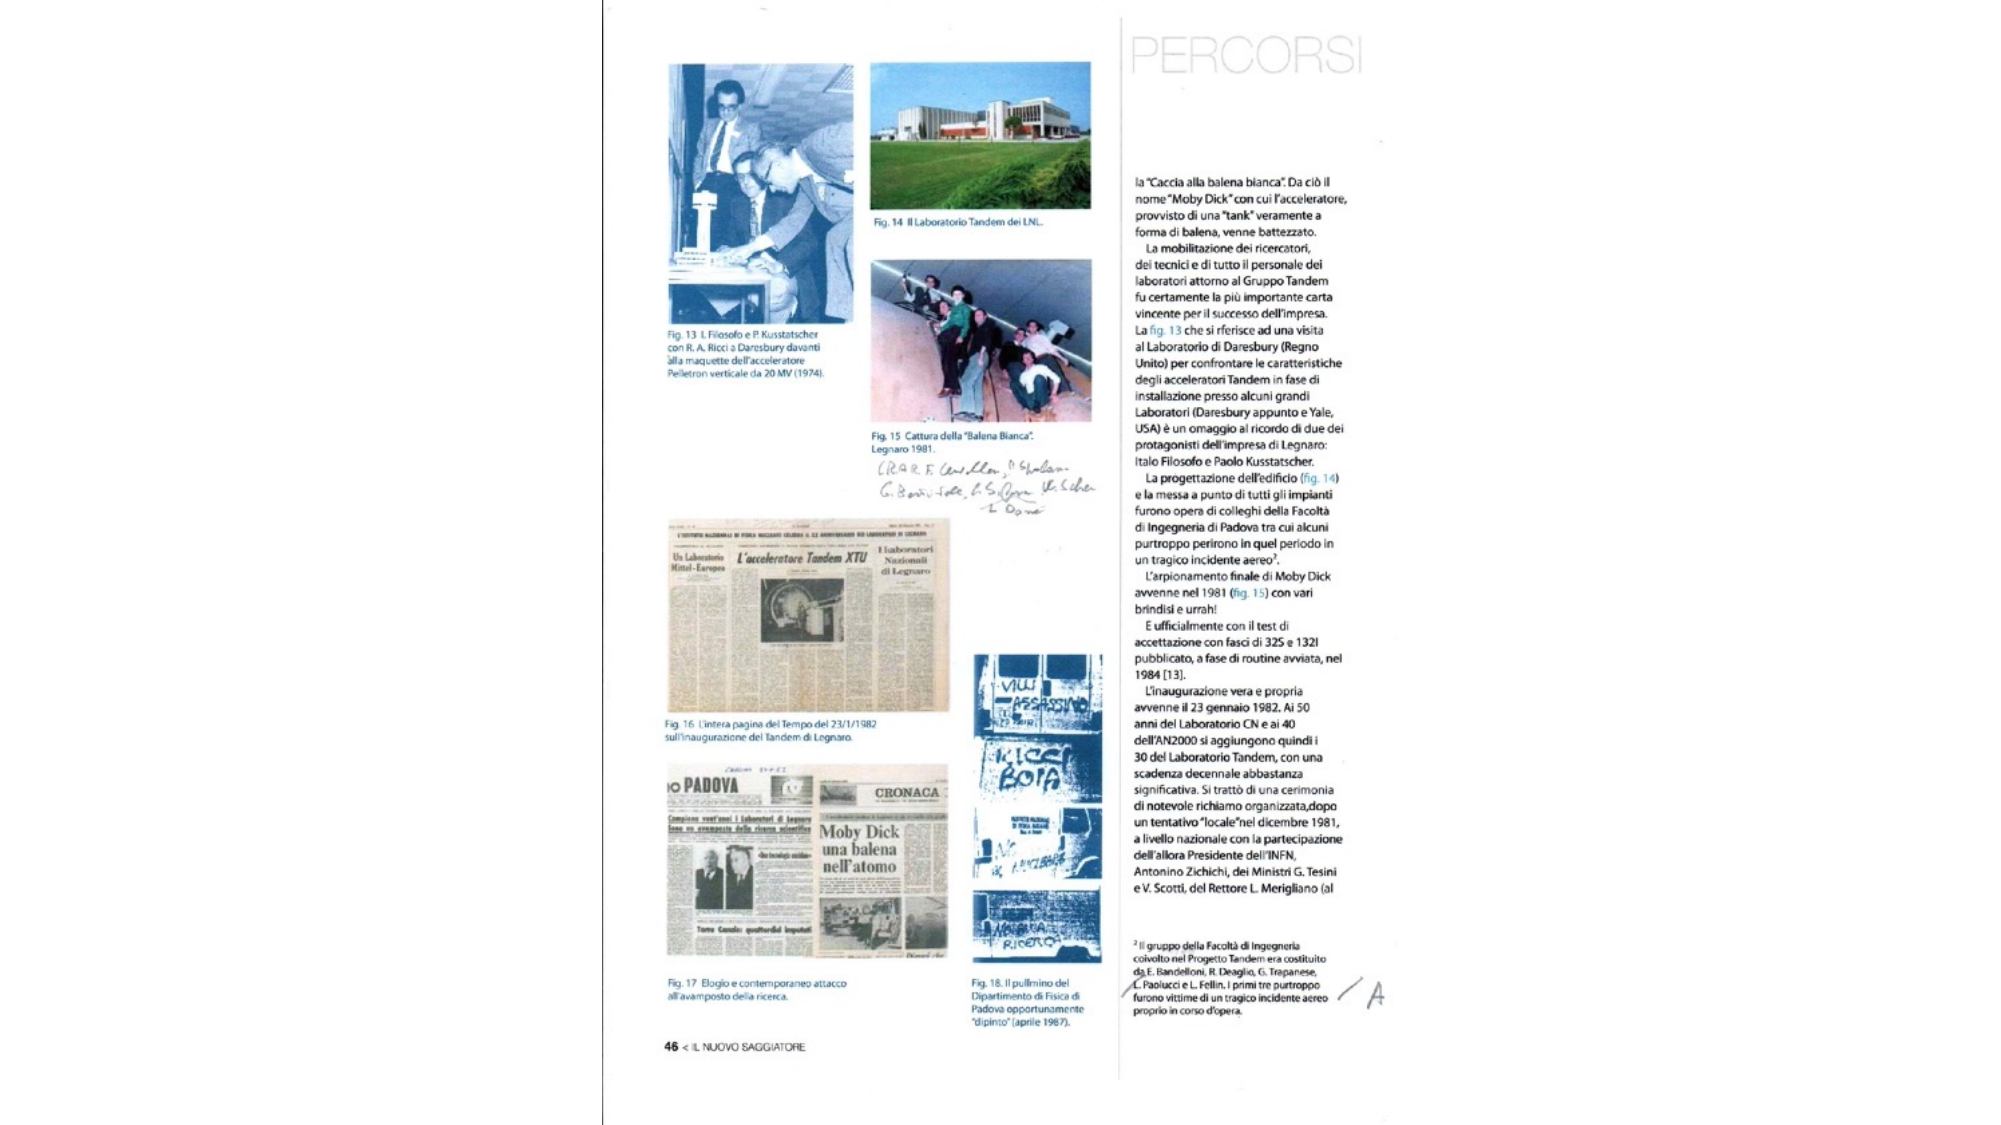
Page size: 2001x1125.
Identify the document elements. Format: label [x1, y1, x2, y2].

picture [601, 0, 1398, 1125]
